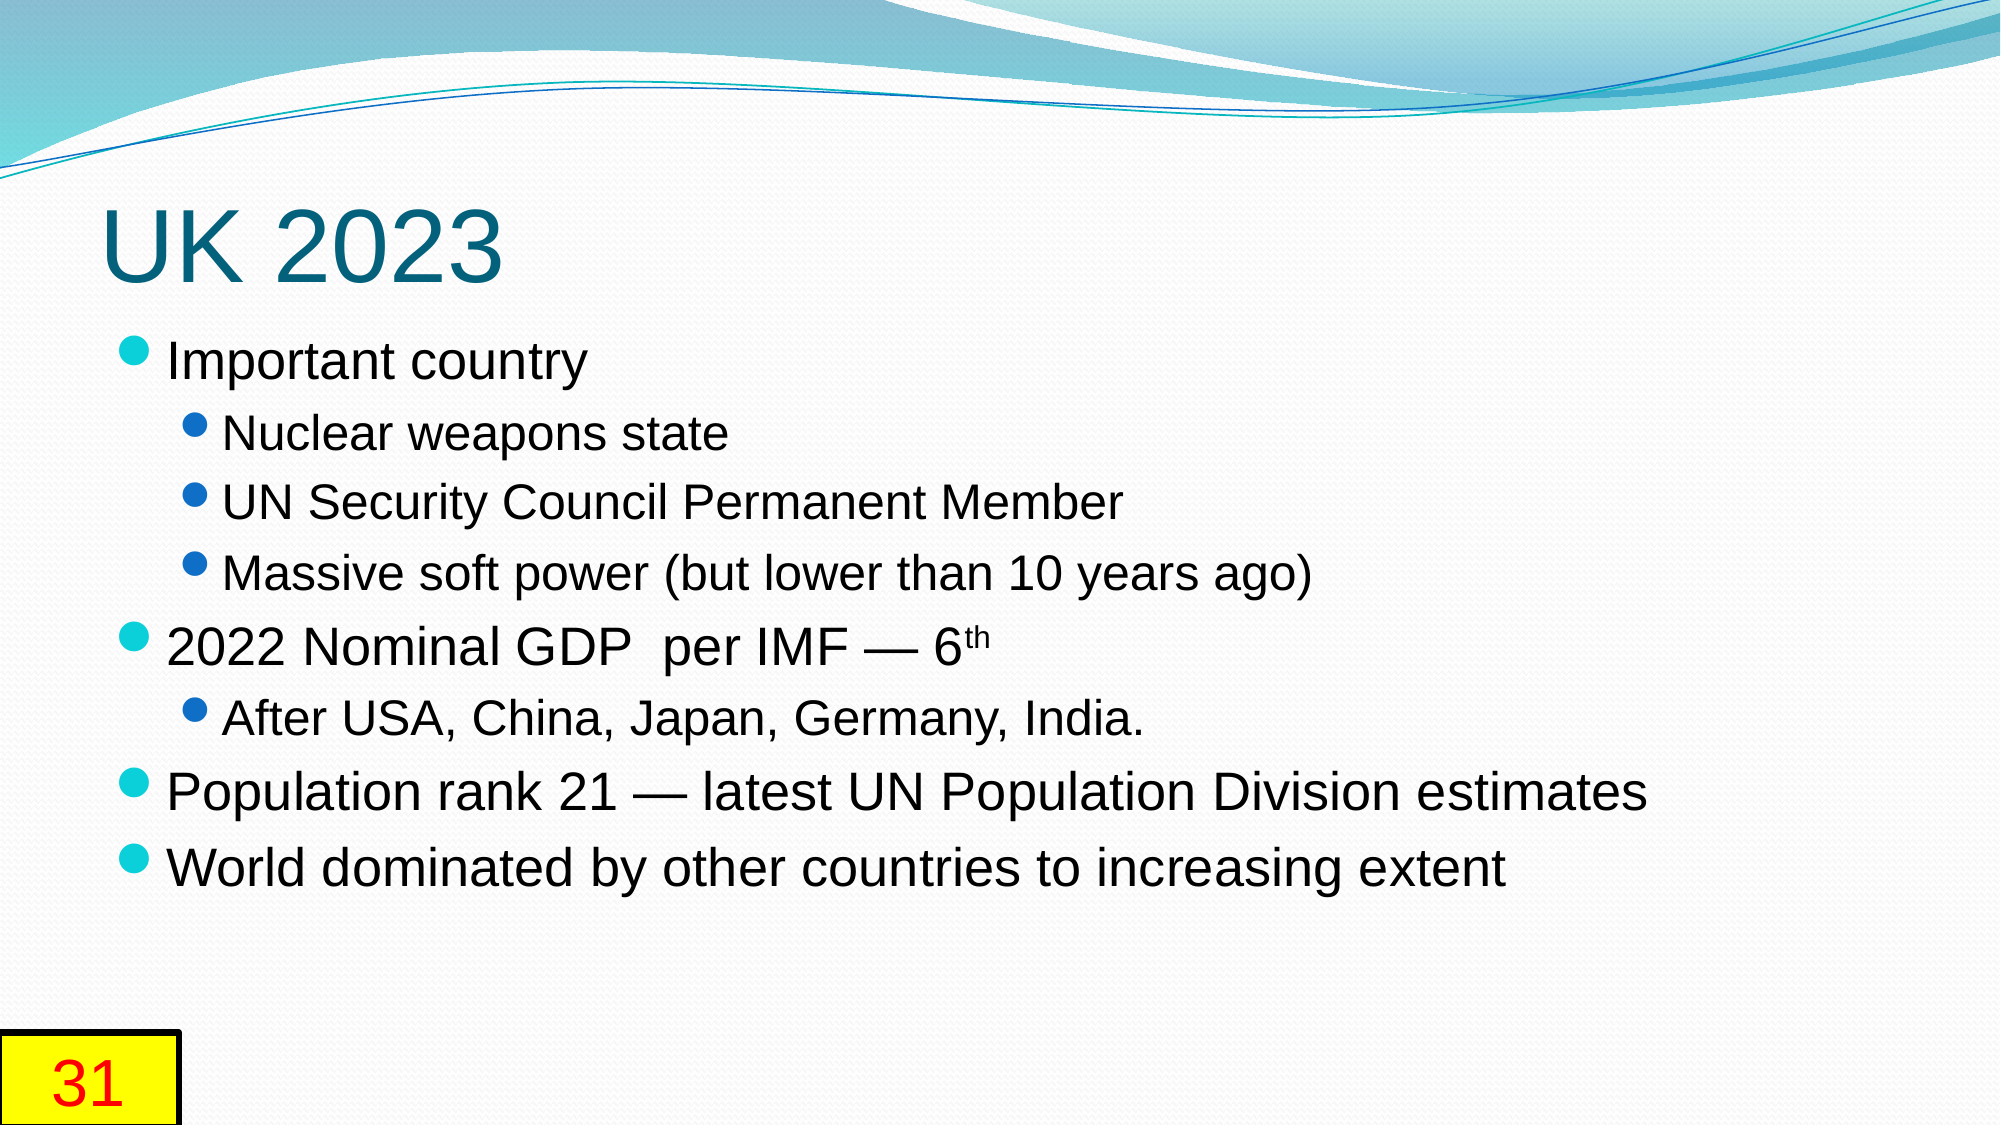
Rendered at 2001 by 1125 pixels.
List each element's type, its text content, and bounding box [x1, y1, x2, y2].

list Important country Nuclear weapons state UN Security Council Permanent Member Massive soft power (but lower than 10 years ago) 2022 Nominal GDP per IMF — 6th After USA, China, Japan, Germany, India. Population rank 21 — latest UN Population Division estimates World dominated by other countries to increasing extent [99, 317, 1900, 953]
title UK 2023 [99, 115, 1900, 303]
text_box 31 [0, 1032, 179, 1125]
